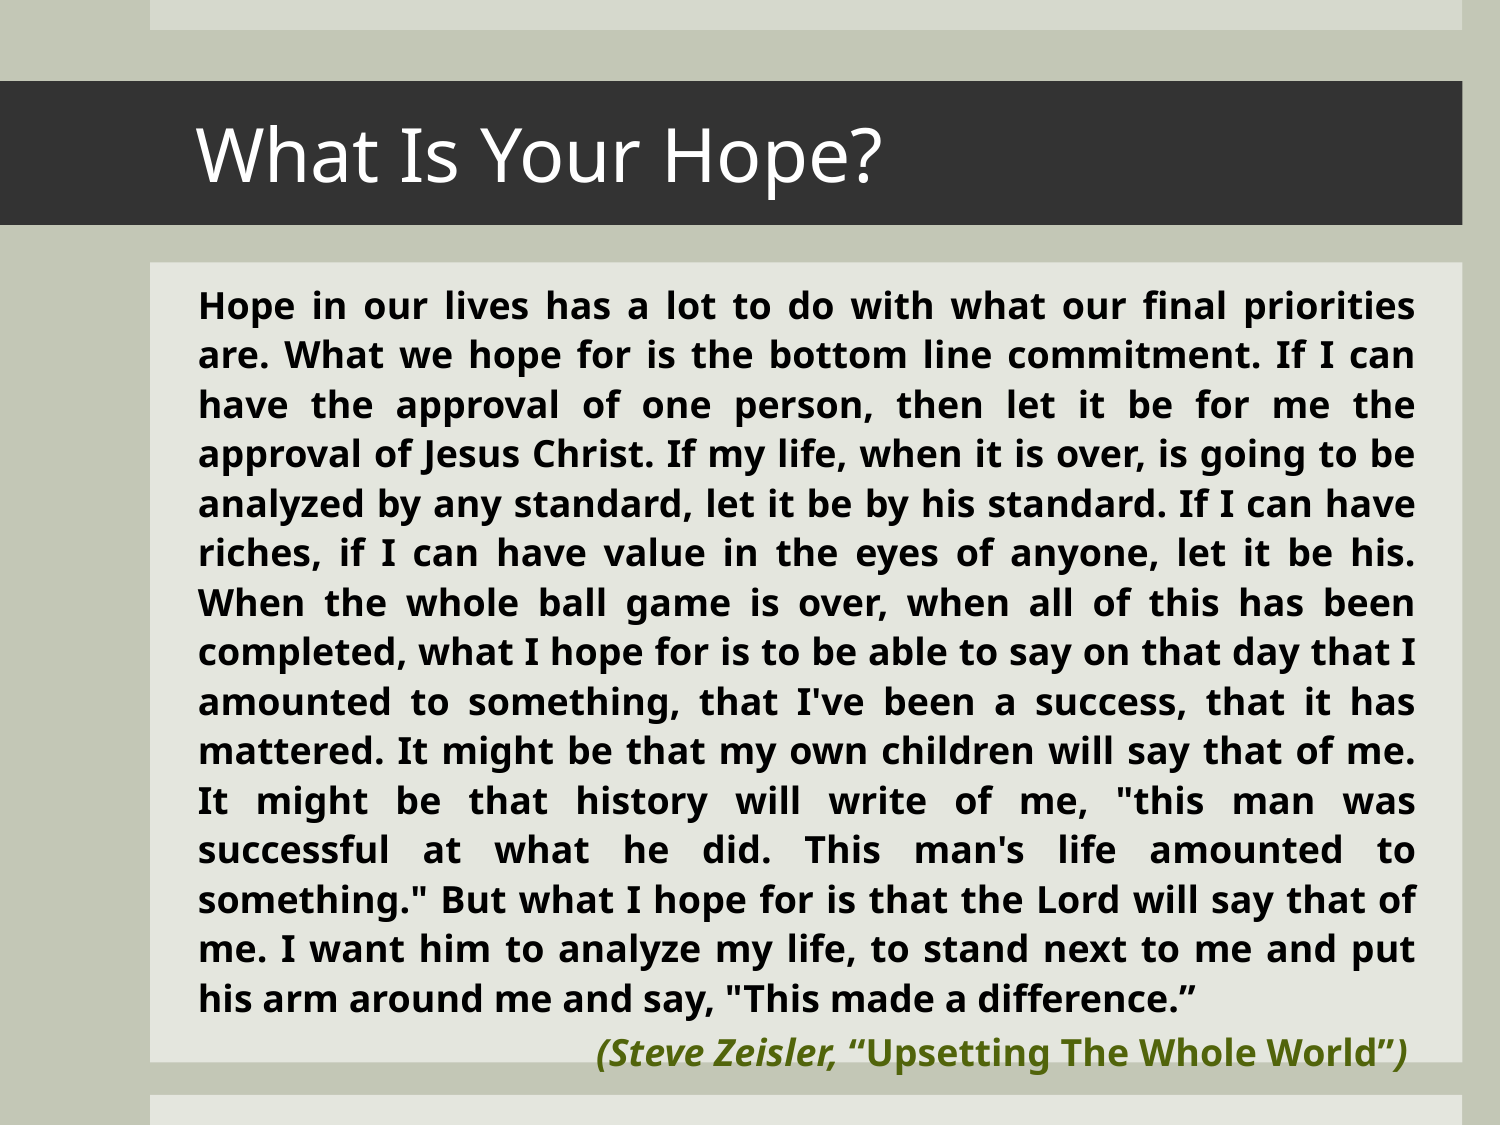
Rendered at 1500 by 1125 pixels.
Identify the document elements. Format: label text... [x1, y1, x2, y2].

subtitle Hope in our lives has a lot to do with what our final priorities are. What we hope for is the bottom line commitment. If I can have the approval of one person, then let it be for me the approval of Jesus Christ. If my life, when it is over, is going to be analyzed by any standard, let it be by his standard. If I can have riches, if I can have value in the eyes of anyone, let it be his. When the whole ball game is over, when all of this has been completed, what I hope for is to be able to say on that day that I amounted to something, that I've been a success, that it has mattered. It might be that my own children will say that of me. It might be that history will write of me, "this man was successful at what he did. This man's life amounted to something." But what I hope for is that the Lord will say that of me. I want him to analyze my life, to stand next to me and put his arm around me and say, "This made a difference.” (Steve Zeisler, “Upsetting The Whole World”) [150, 262, 1463, 1063]
title What Is Your Hope? [0, 81, 1463, 225]
